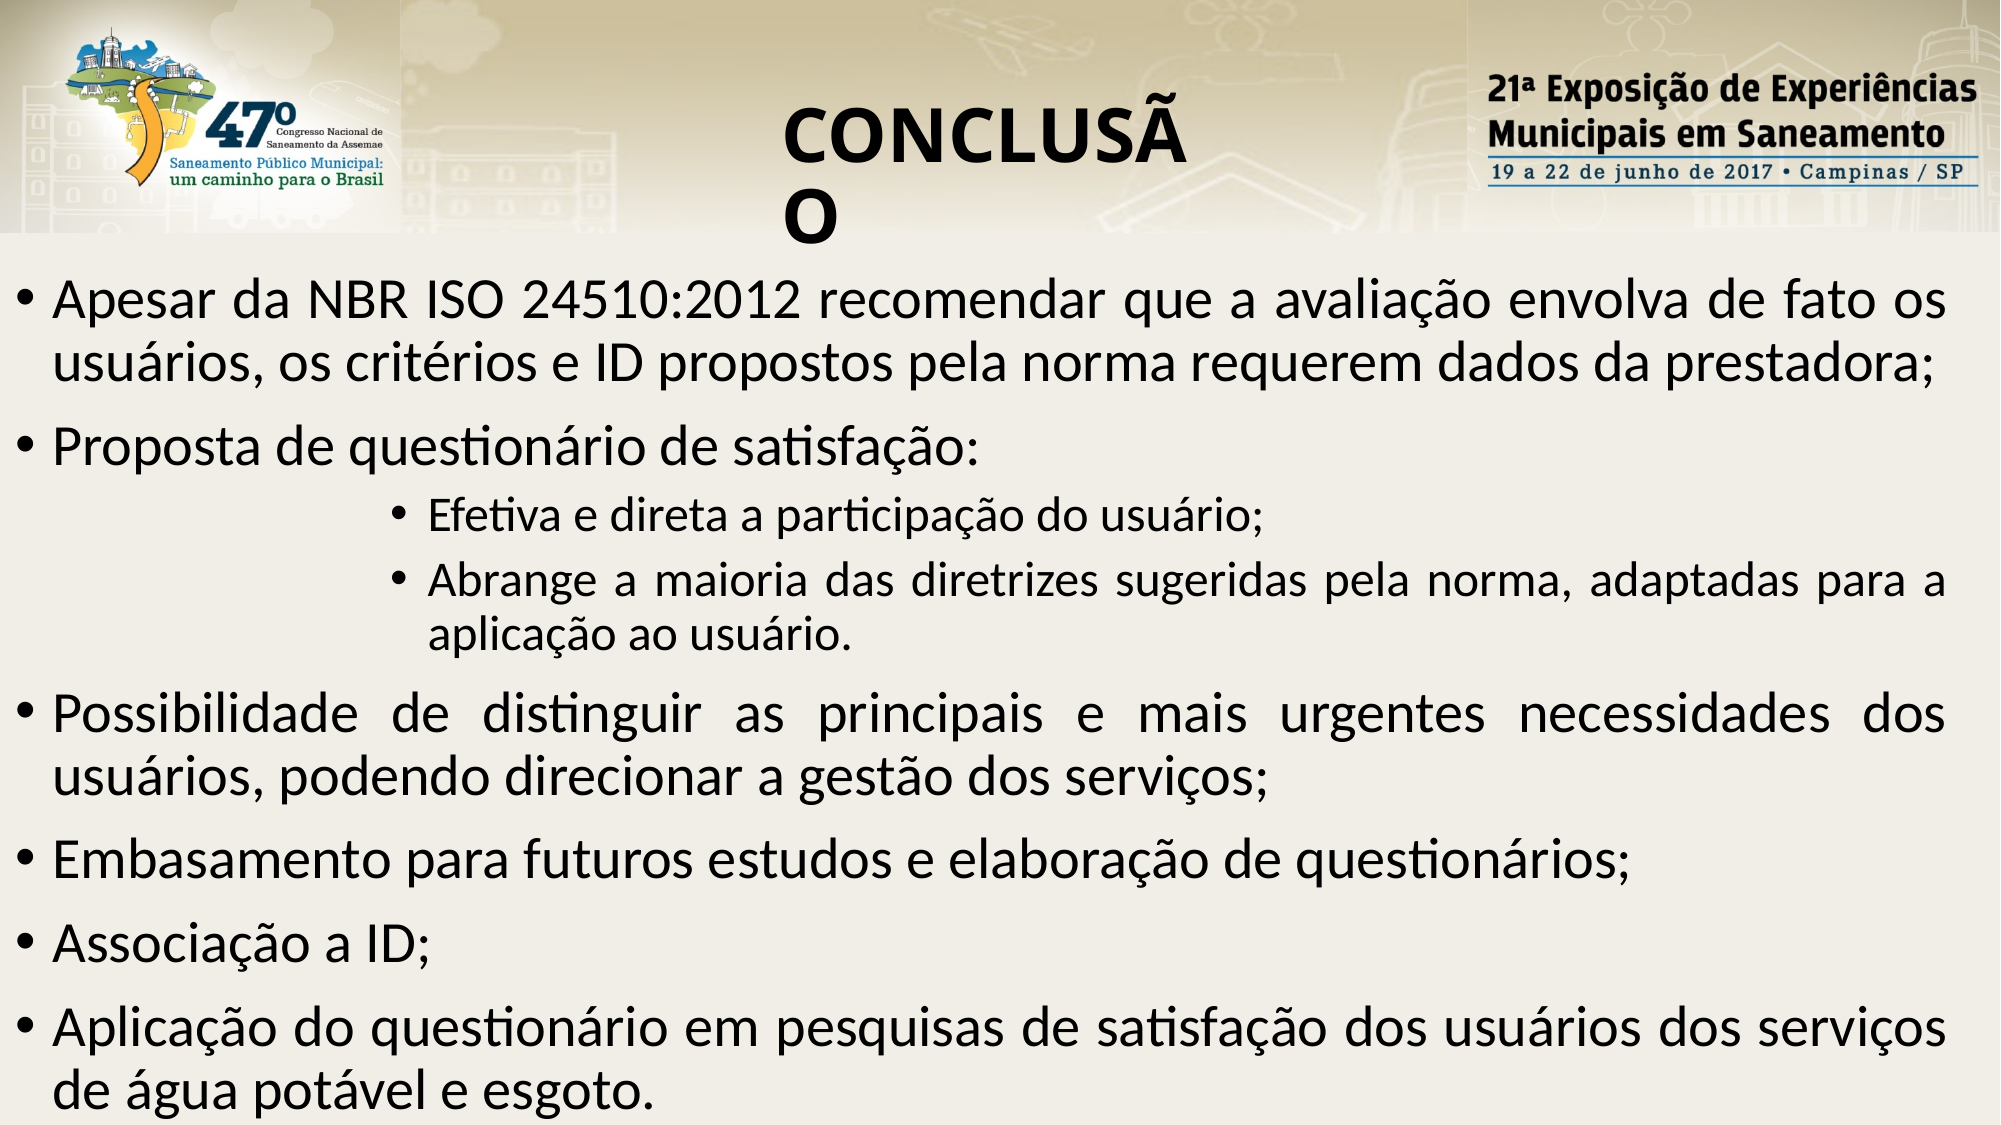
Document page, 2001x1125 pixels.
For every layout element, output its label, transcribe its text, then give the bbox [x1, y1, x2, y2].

text_box CONCLUSÃO [766, 77, 1207, 281]
list Apesar da NBR ISO 24510:2012 recomendar que a avaliação envolva de fato os usuários, os critérios e ID propostos pela norma requerem dados da prestadora; Proposta de questionário de satisfação: Efetiva e direta a participação do usuário; Abrange a maioria das diretrizes sugeridas pela norma, adaptadas para a aplicação ao usuário. Possibilidade de distinguir as principais e mais urgentes necessidades dos usuários, podendo direcionar a gestão dos serviços; Embasamento para futuros estudos e elaboração de questionários; Associação a ID; Aplicação do questionário em pesquisas de satisfação dos usuários dos serviços de água potável e esgoto. [0, 260, 1963, 1125]
picture [0, 0, 2000, 233]
